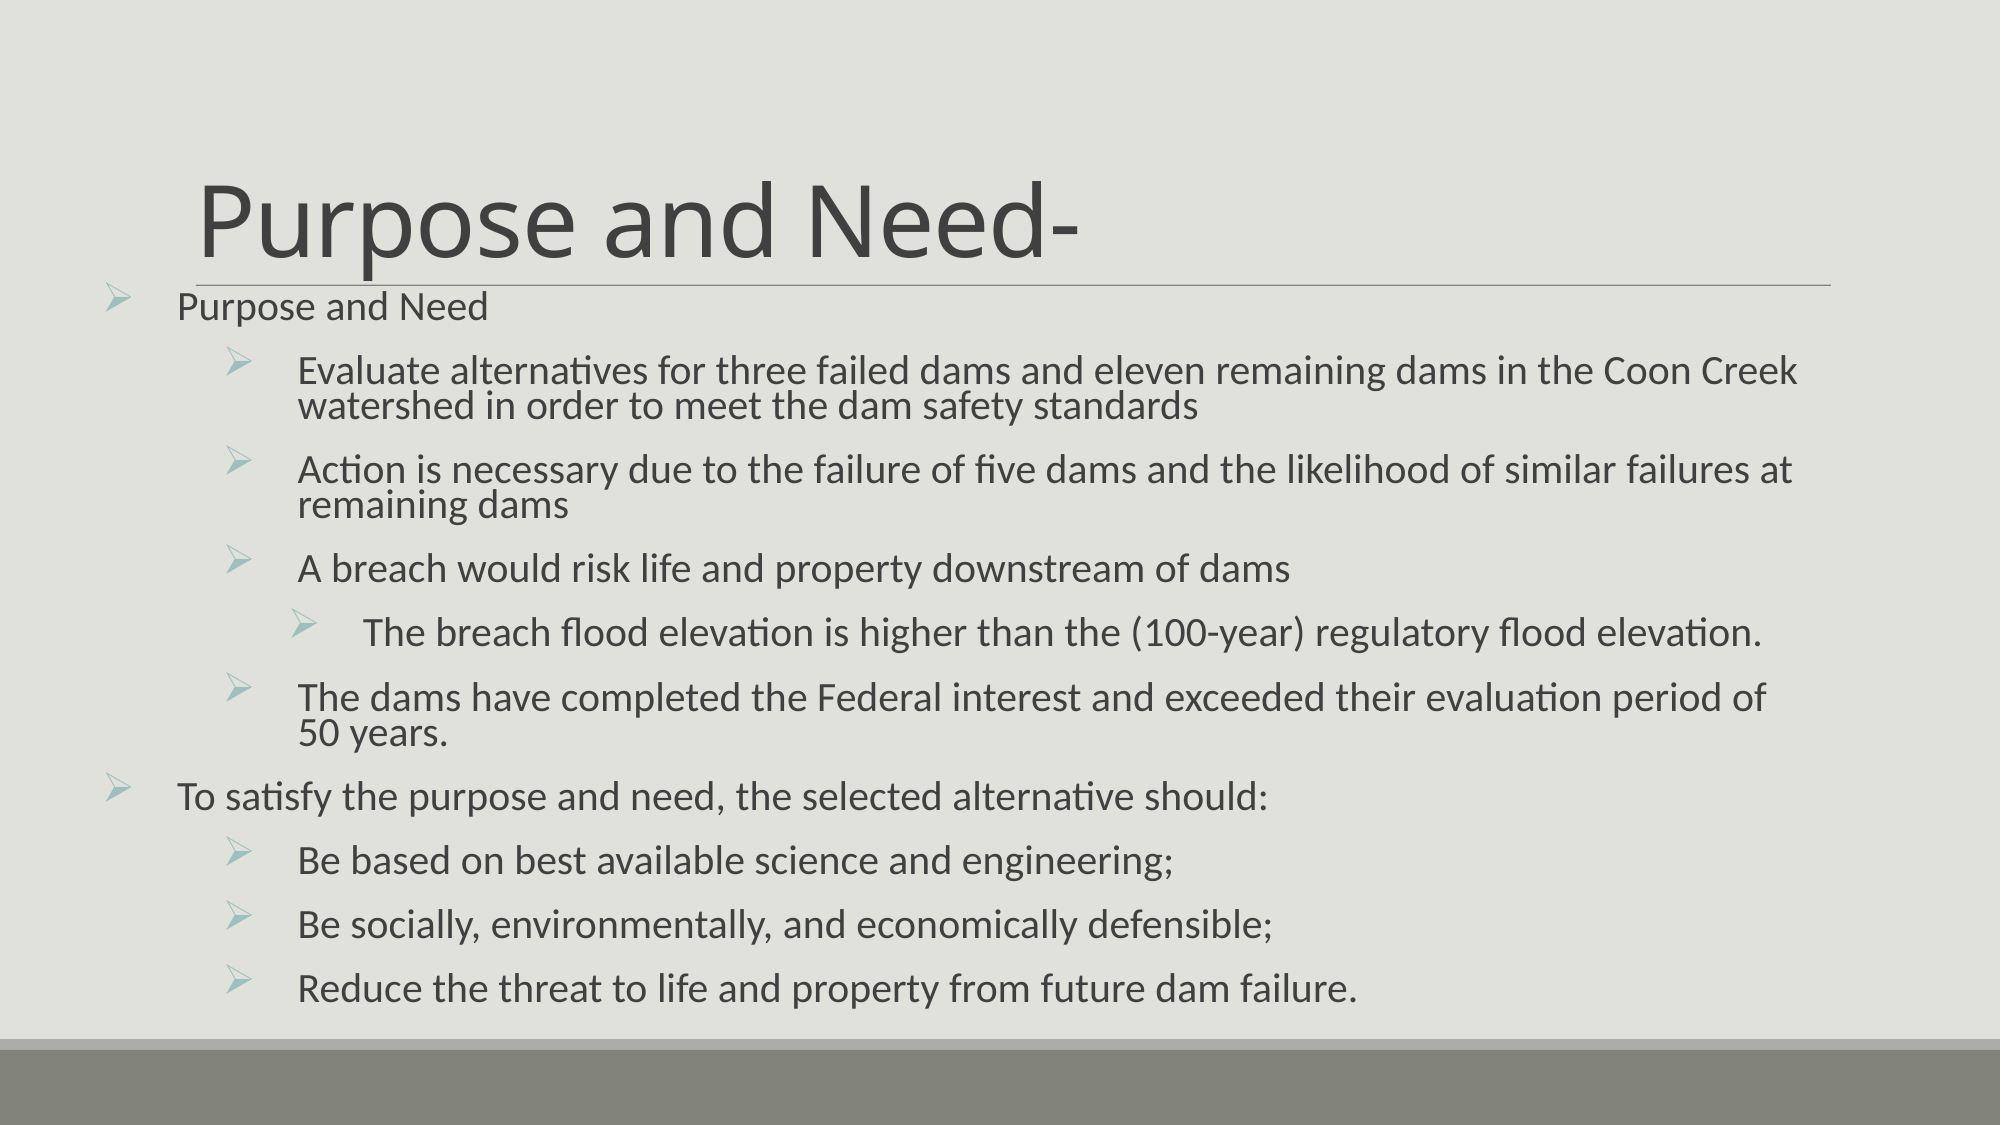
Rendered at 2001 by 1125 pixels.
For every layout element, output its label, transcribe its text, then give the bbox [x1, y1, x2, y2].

list Purpose and Need Evaluate alternatives for three failed dams and eleven remaining dams in the Coon Creek watershed in order to meet the dam safety standards Action is necessary due to the failure of five dams and the likelihood of similar failures at remaining dams A breach would risk life and property downstream of dams The breach flood elevation is higher than the (100-year) regulatory flood elevation. The dams have completed the Federal interest and exceeded their evaluation period of 50 years. To satisfy the purpose and need, the selected alternative should: Be based on best available science and engineering; Be socially, environmentally, and economically defensible; Reduce the threat to life and property from future dam failure. [87, 285, 1820, 1095]
text_box [0, 1038, 87, 1049]
title Purpose and Need- [180, 47, 1830, 285]
text_box [0, 1049, 2000, 1125]
text_box [1820, 1038, 2000, 1049]
